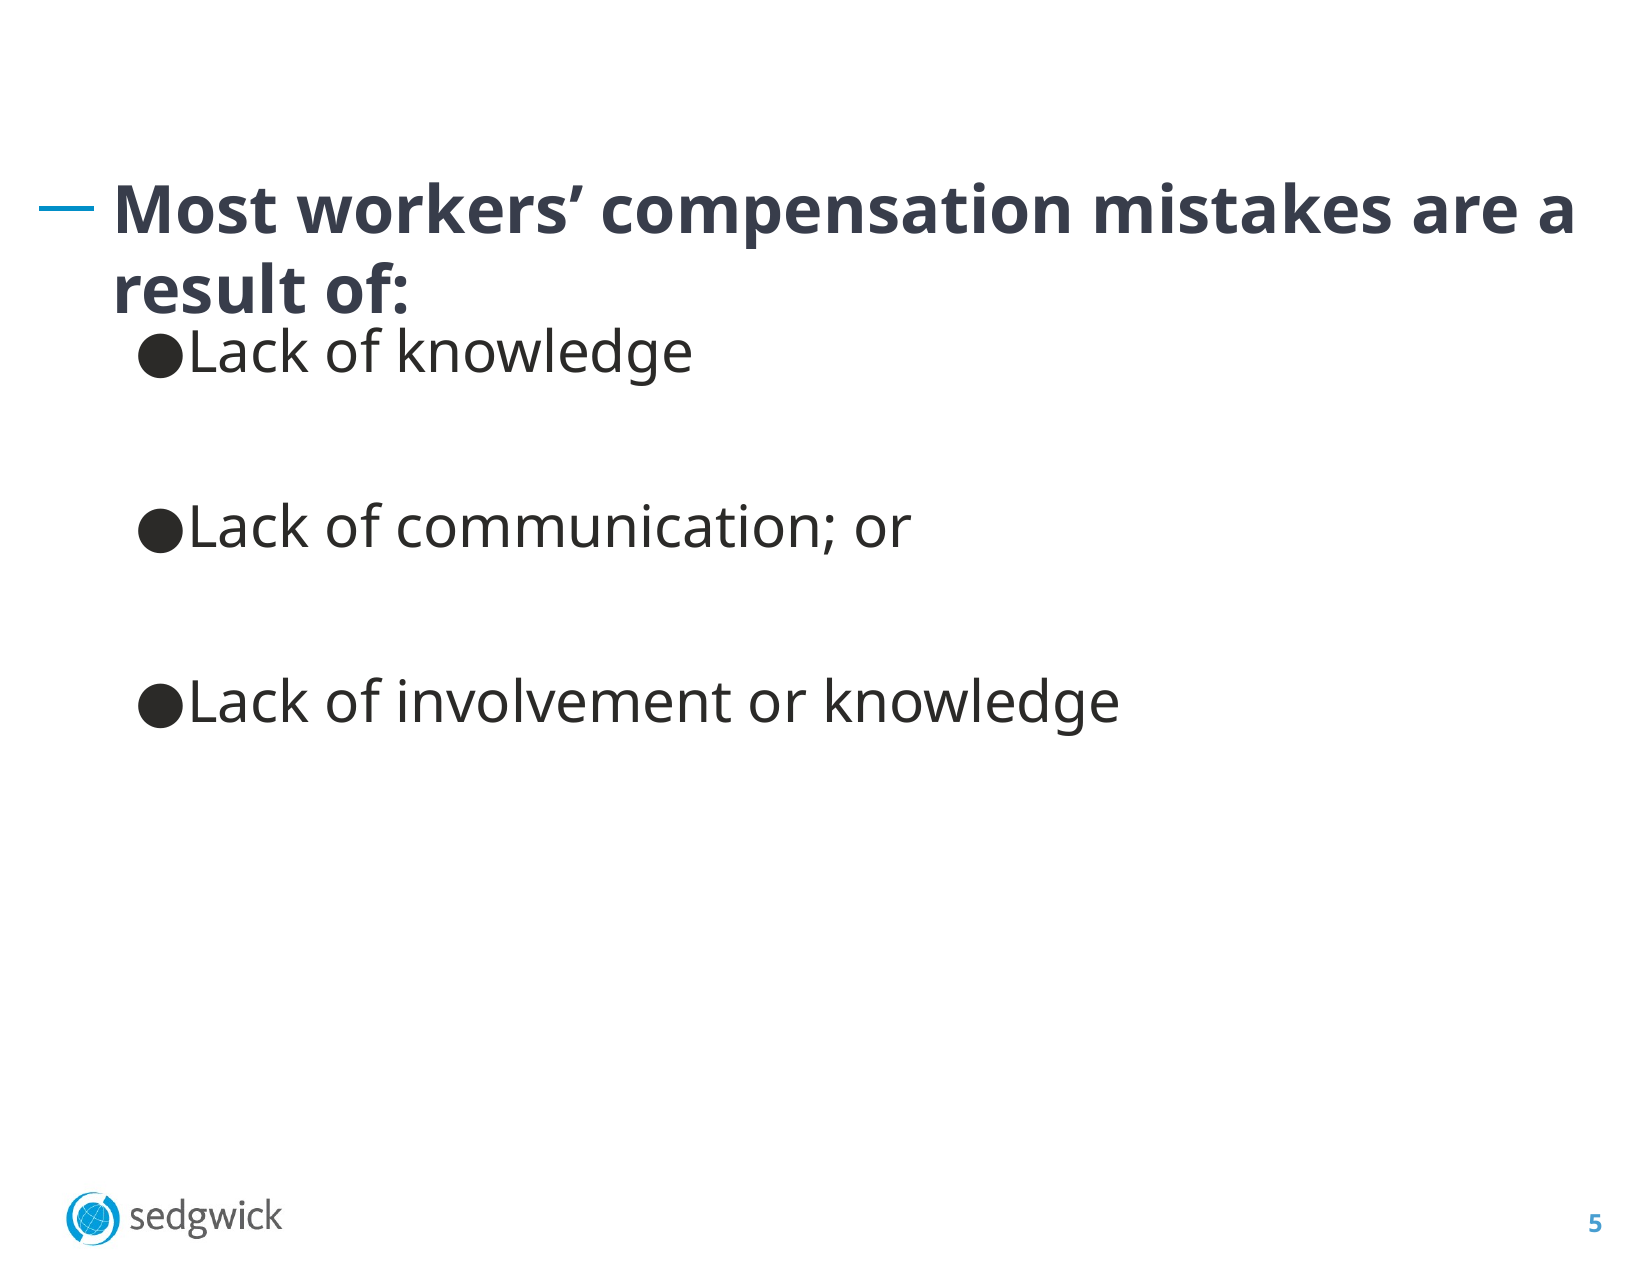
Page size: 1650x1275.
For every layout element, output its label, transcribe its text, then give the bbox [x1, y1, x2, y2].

list Lack of knowledge Lack of communication; or Lack of involvement or knowledge [112, 296, 1542, 990]
text_box Most workers’ compensation mistakes are a result of: [112, 166, 1650, 263]
slide_number 5 [1503, 1203, 1603, 1242]
picture [39, 1170, 309, 1266]
